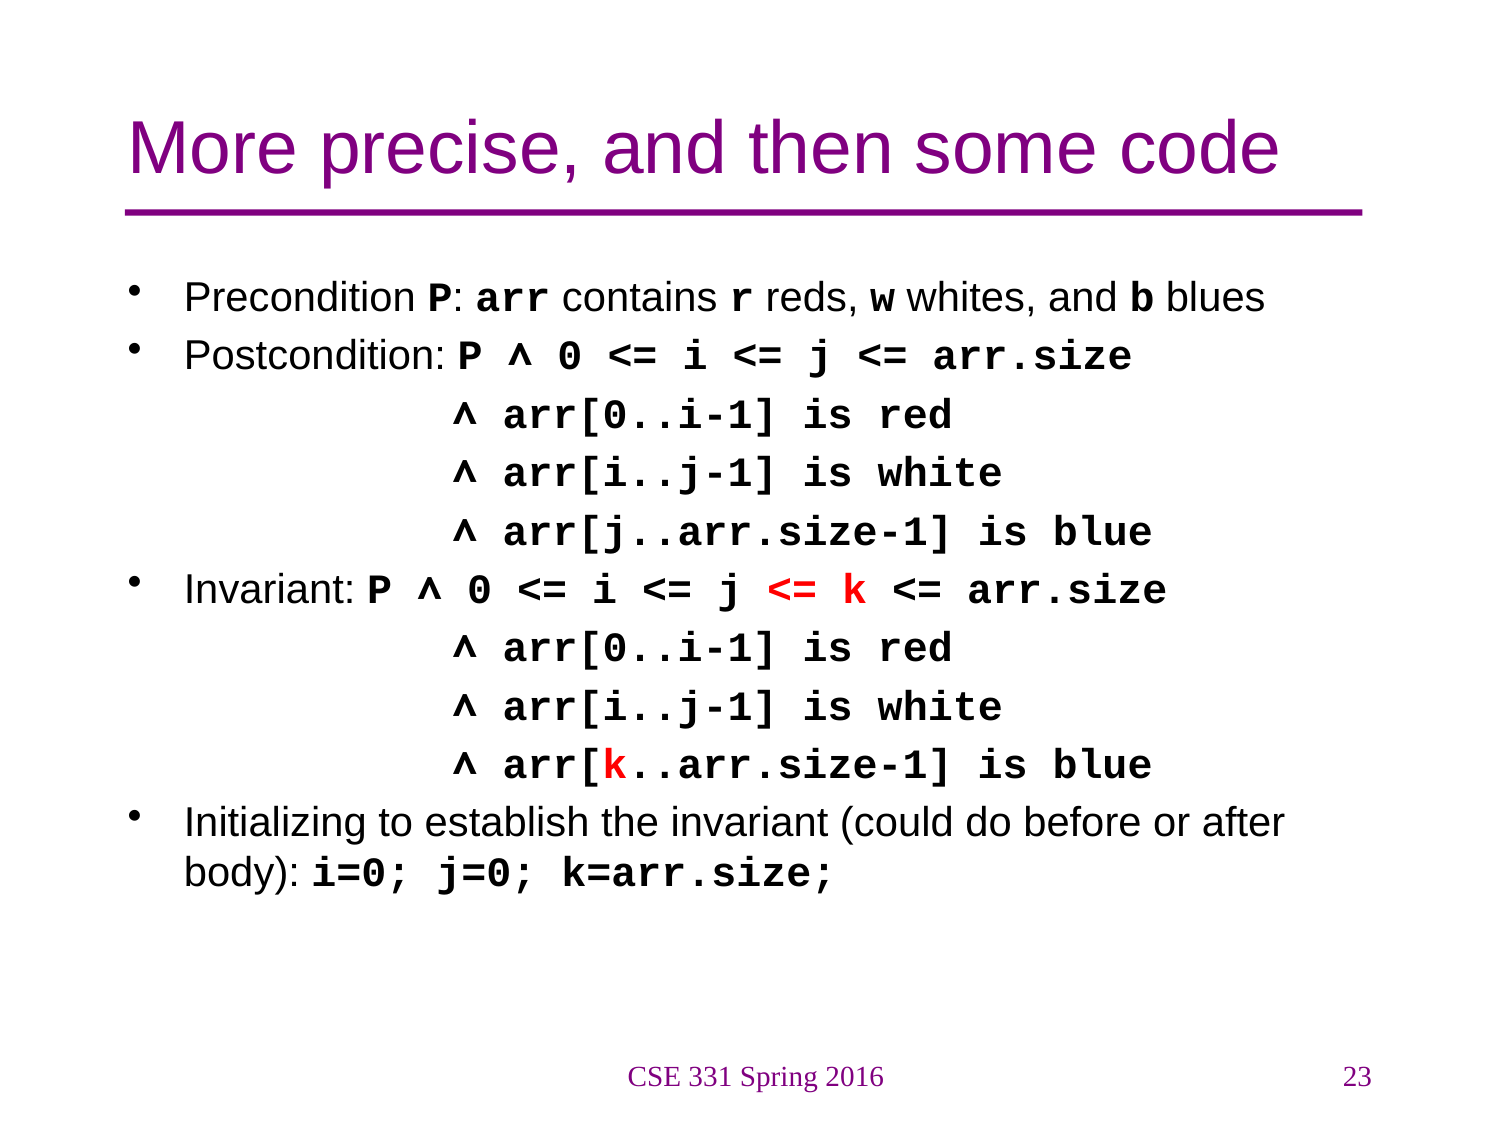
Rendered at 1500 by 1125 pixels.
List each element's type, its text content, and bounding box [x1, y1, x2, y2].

list Precondition P: arr contains r reds, w whites, and b blues Postcondition: P ∧ 0 <= i <= j <= arr.size ∧ arr[0..i-1] is red ∧ arr[i..j-1] is white ∧ arr[j..arr.size-1] is blue Invariant: P ∧ 0 <= i <= j <= k <= arr.size ∧ arr[0..i-1] is red ∧ arr[i..j-1] is white ∧ arr[k..arr.size-1] is blue Initializing to establish the invariant (could do before or after body): i=0; j=0; k=arr.size; [112, 262, 1388, 1000]
slide_number 23 [1074, 1049, 1388, 1125]
footer CSE 331 Spring 2016 [474, 1049, 1038, 1125]
title More precise, and then some code [112, 50, 1388, 238]
